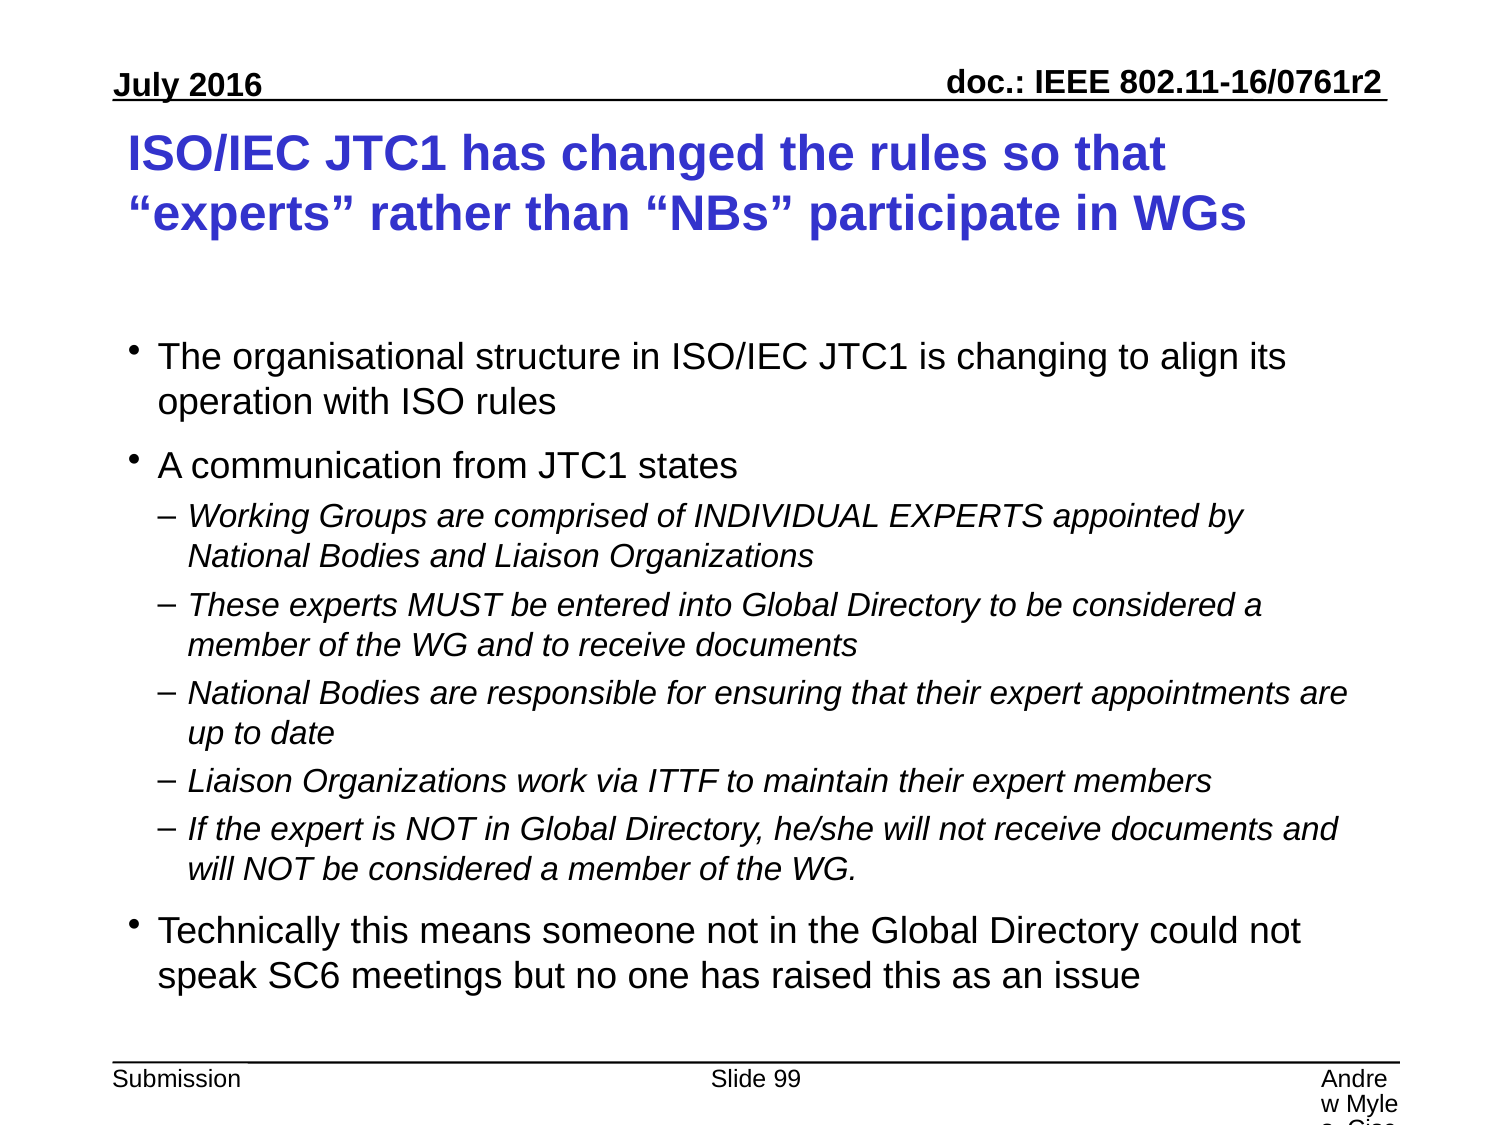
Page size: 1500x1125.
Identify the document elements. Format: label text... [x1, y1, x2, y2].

list The organisational structure in ISO/IEC JTC1 is changing to align its operation with ISO rules A communication from JTC1 states Working Groups are comprised of INDIVIDUAL EXPERTS appointed by National Bodies and Liaison Organizations These experts MUST be entered into Global Directory to be considered a member of the WG and to receive documents National Bodies are responsible for ensuring that their expert appointments are up to date Liaison Organizations work via ITTF to maintain their expert members If the expert is NOT in Global Directory, he/she will not receive documents and will NOT be considered a member of the WG. Technically this means someone not in the Global Directory could not speak SC6 meetings but no one has raised this as an issue [112, 324, 1388, 1000]
slide_number Slide 99 [709, 1061, 803, 1093]
footer Andrew Myles, Cisco [1320, 1061, 1402, 1093]
title ISO/IEC JTC1 has changed the rules so that “experts” rather than “NBs” participate in WGs [112, 112, 1388, 288]
